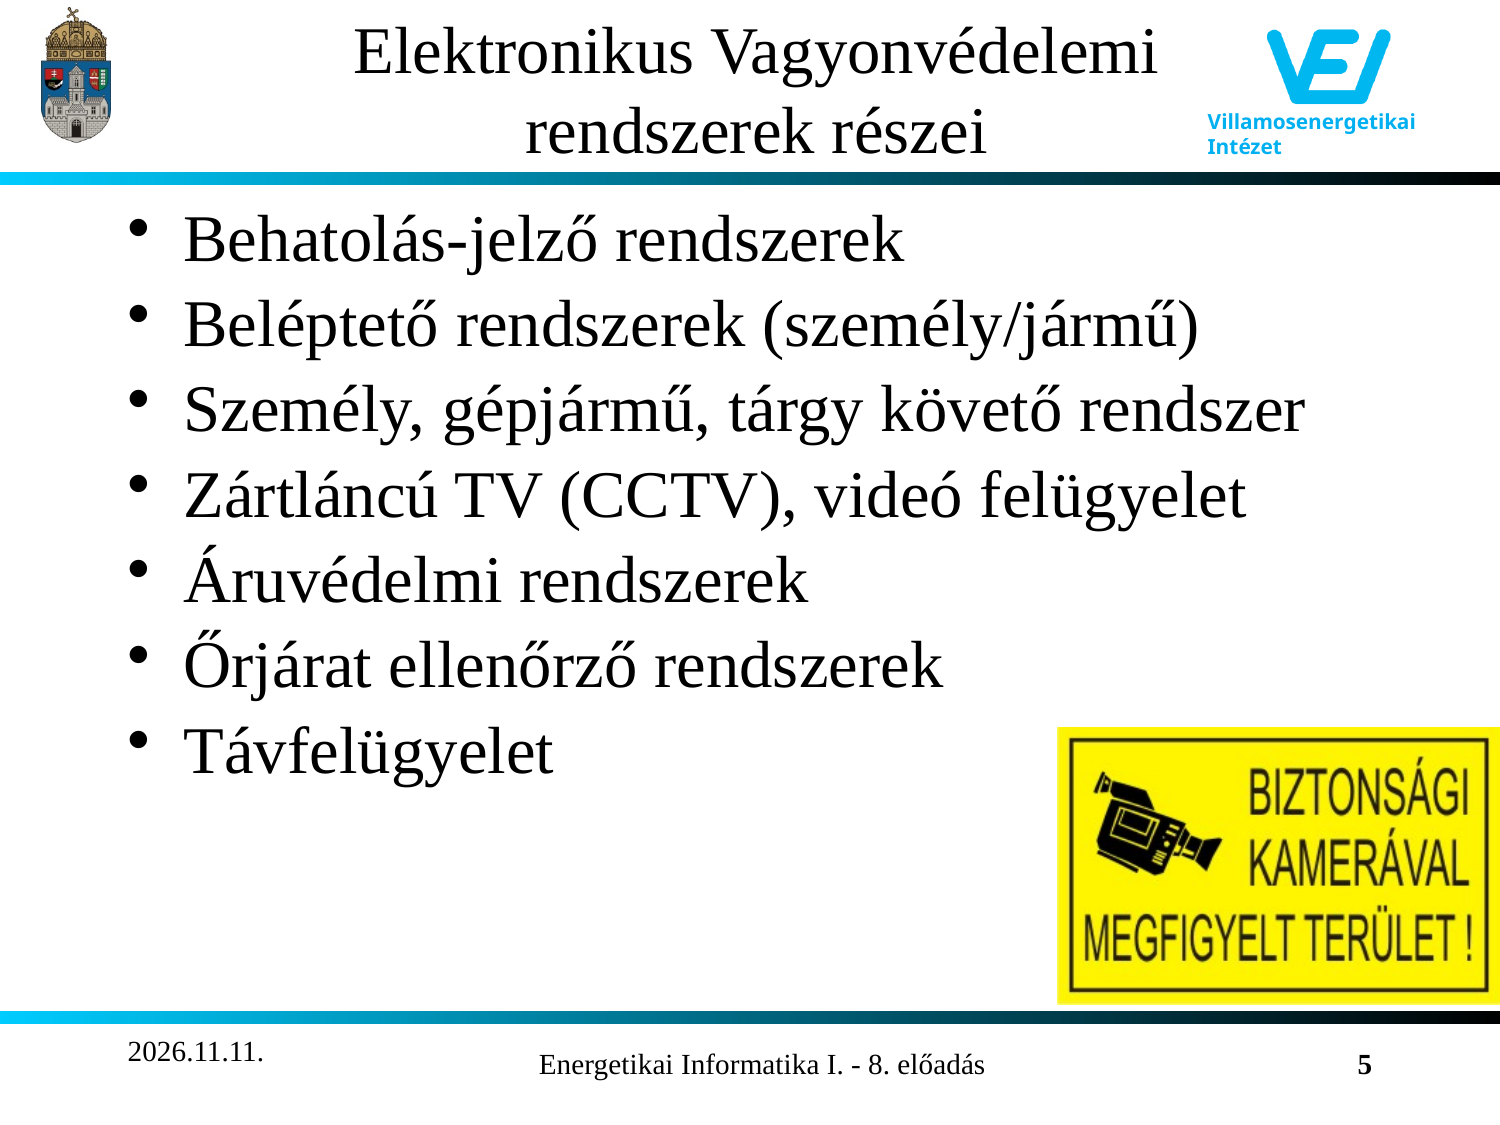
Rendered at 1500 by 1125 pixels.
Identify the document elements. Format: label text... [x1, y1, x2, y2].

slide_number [112, 1024, 426, 1101]
slide_number 5 [1074, 1037, 1388, 1101]
picture [1257, 18, 1410, 115]
title Elektronikus Vagyonvédelemi rendszerek részei [194, 42, 1320, 131]
list Behatolás-jelző rendszerek Beléptető rendszerek (személy/jármű) Személy, gépjármű, tárgy követő rendszer Zártláncú TV (CCTV), videó felügyelet Áruvédelmi rendszerek Őrjárat ellenőrző rendszerek Távfelügyelet [111, 196, 1388, 988]
footer Energetikai Informatika I. - 8. előadás [312, 1037, 1074, 1101]
picture [41, 7, 111, 143]
picture [1056, 727, 1500, 1005]
